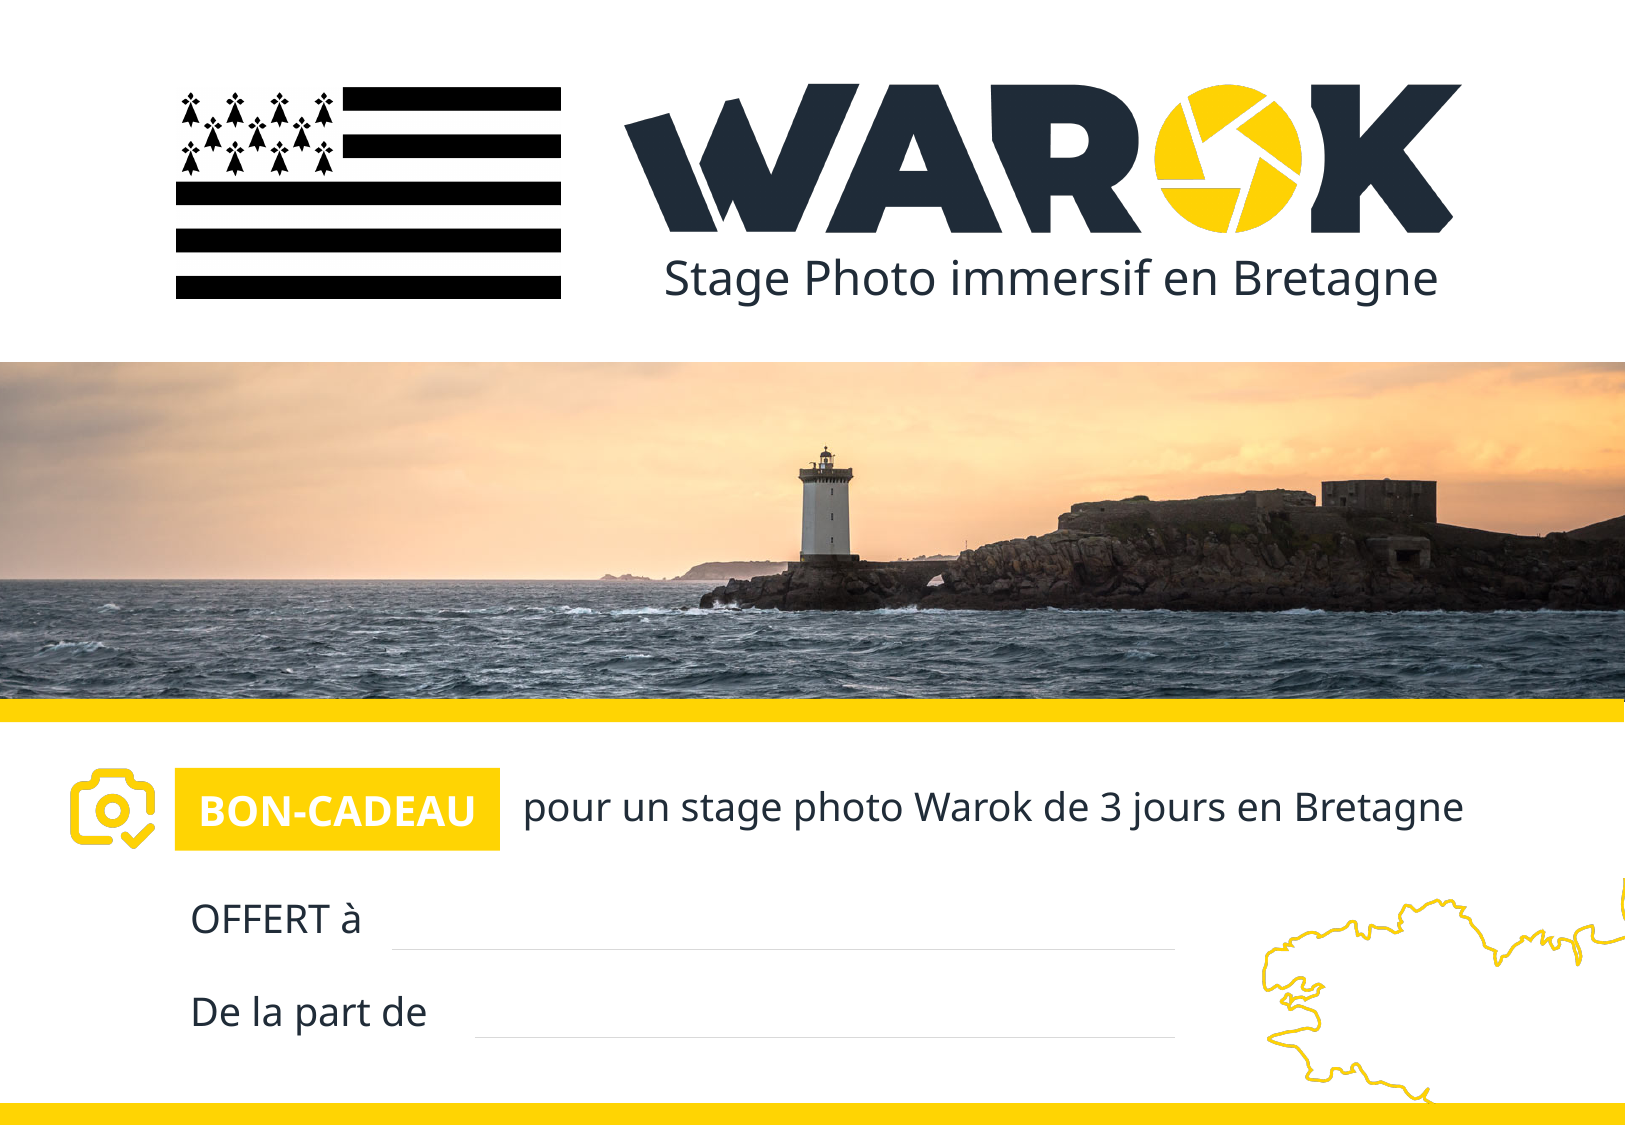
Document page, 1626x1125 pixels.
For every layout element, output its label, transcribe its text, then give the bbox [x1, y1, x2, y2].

picture [1209, 878, 1625, 1104]
text_box De la part de [175, 979, 1204, 1042]
text_box [0, 1101, 1625, 1125]
text_box BON-CADEAU [173, 766, 502, 853]
text_box Stage Photo immersif en Bretagne [649, 240, 1529, 313]
picture [0, 362, 1625, 703]
picture [622, 82, 1464, 234]
text_box pour un stage photo Warok de 3 jours en Bretagne [507, 774, 1563, 838]
text_box [0, 714, 1625, 724]
text_box OFFERT à [175, 886, 1204, 950]
picture [62, 756, 163, 857]
picture [176, 87, 562, 299]
